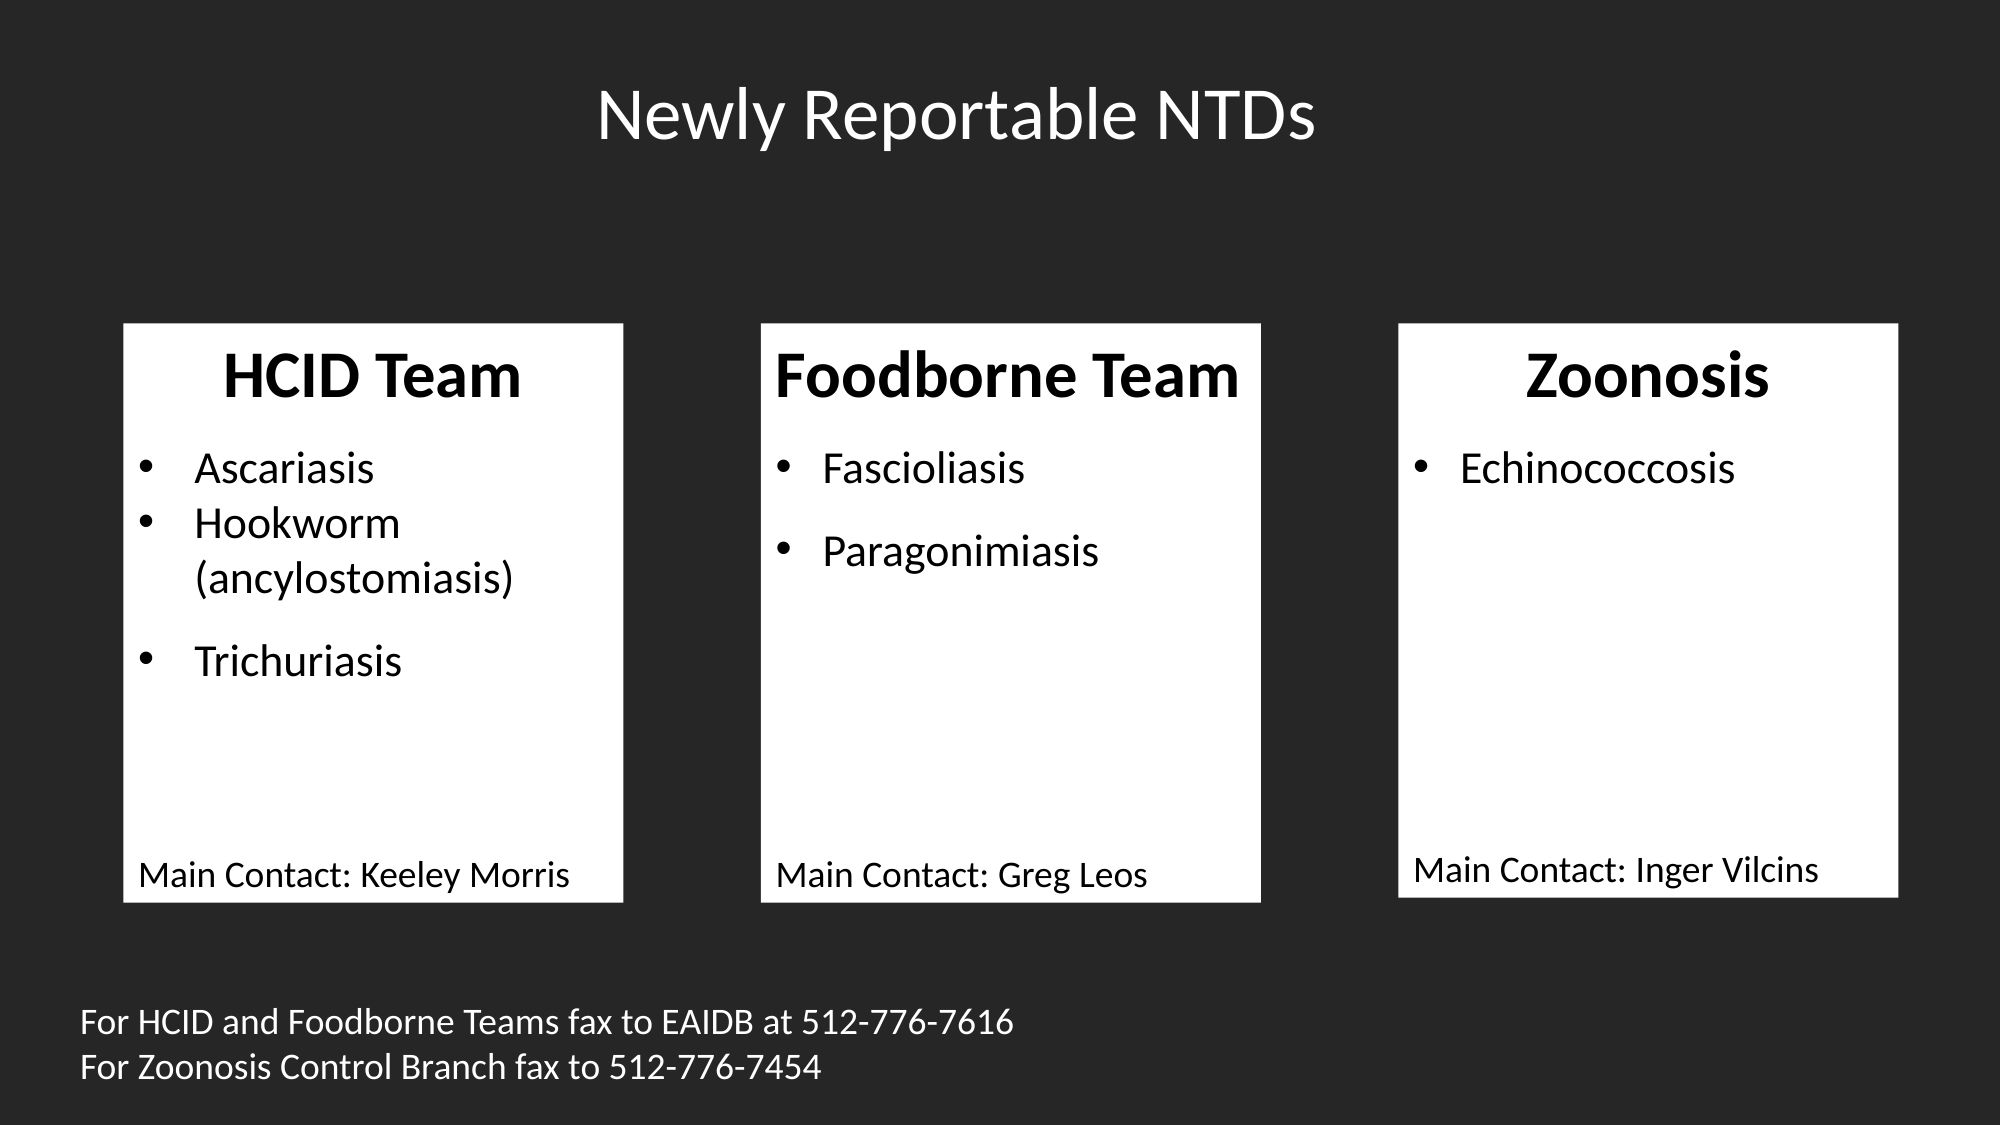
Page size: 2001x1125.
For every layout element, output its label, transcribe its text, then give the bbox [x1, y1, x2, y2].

text_box For HCID and Foodborne Teams fax to EAIDB at 512-776-7616 For Zoonosis Control Branch fax to 512-776-7454 [65, 989, 1911, 1095]
text_box Zoonosis Echinococcosis Main Contact: Inger Vilcins [1398, 323, 1899, 898]
text_box Newly Reportable NTDs [123, 57, 1790, 162]
text_box HCID Team Ascariasis Hookworm (ancylostomiasis) Trichuriasis Main Contact: Keeley Morris [123, 323, 624, 903]
text_box Foodborne Team Fascioliasis Paragonimiasis Main Contact: Greg Leos [760, 323, 1261, 903]
